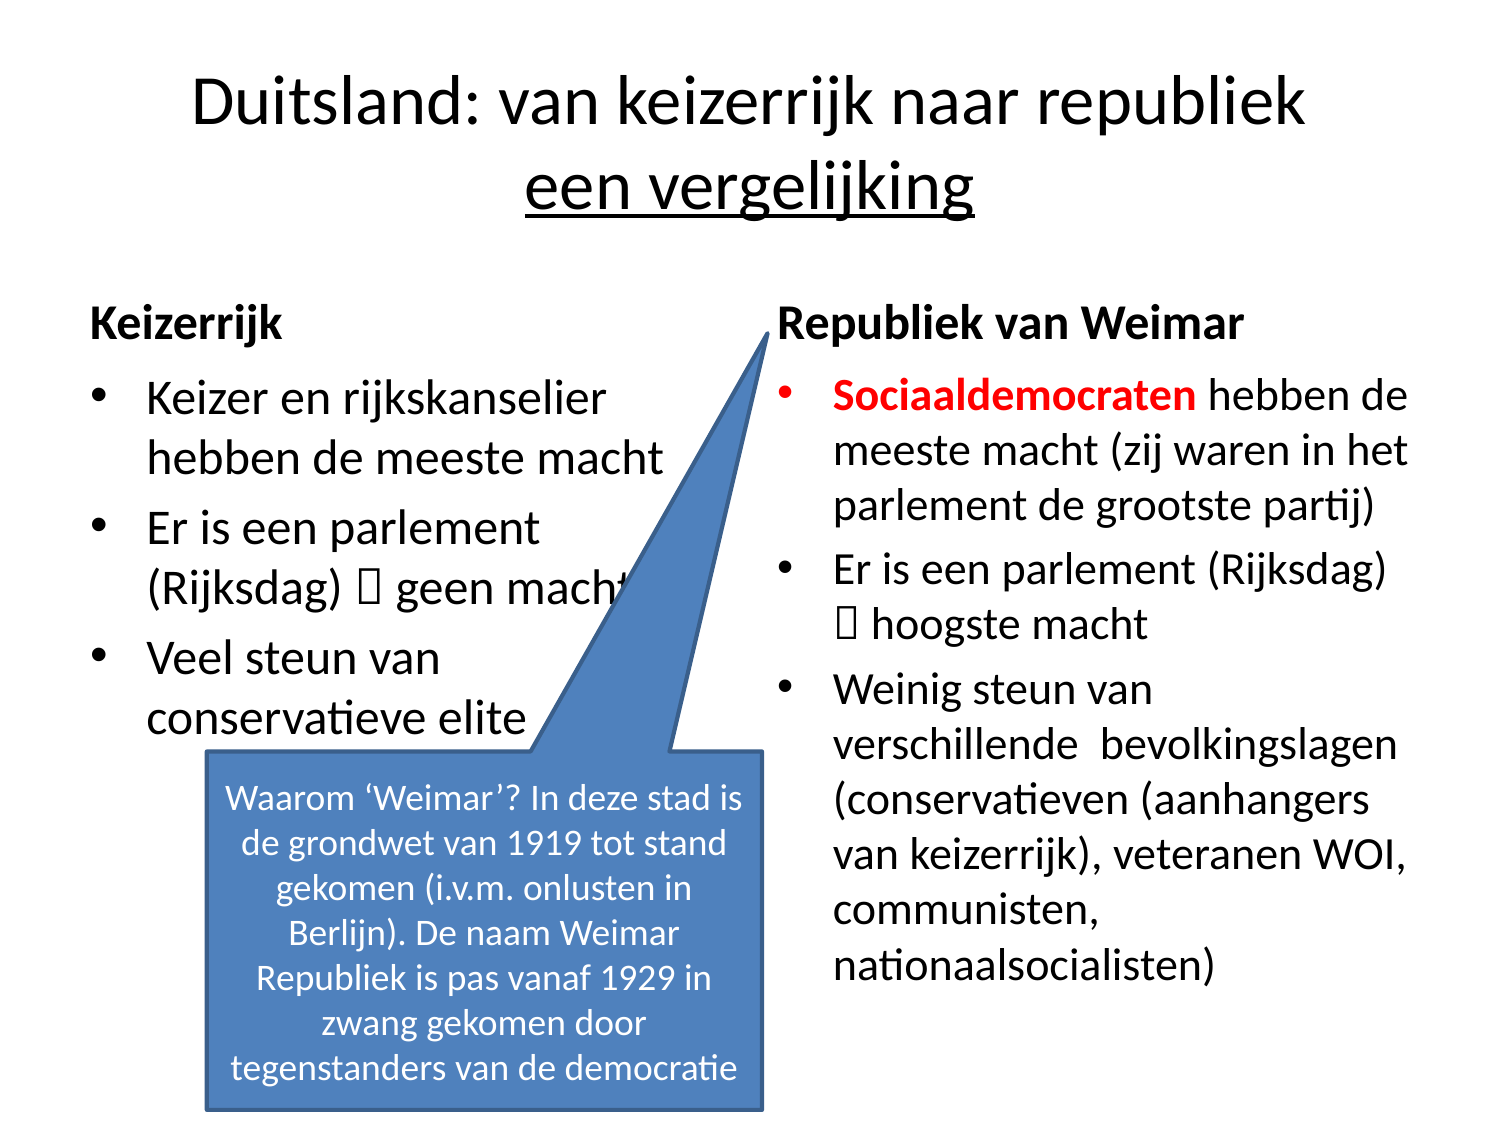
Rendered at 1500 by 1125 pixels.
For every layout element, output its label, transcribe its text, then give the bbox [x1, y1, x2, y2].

list Sociaaldemocraten hebben de meeste macht (zij waren in het parlement de grootste partij) Er is een parlement (Rijksdag)  hoogste macht Weinig steun van verschillende bevolkingslagen (conservatieven (aanhangers van keizerrijk), veteranen WOI, communisten, nationaalsocialisten) [761, 356, 1425, 1005]
text_box Waarom ‘Weimar’? In deze stad is de grondwet van 1919 tot stand gekomen (i.v.m. onlusten in Berlijn). De naam Weimar Republiek is pas vanaf 1929 in zwang gekomen door tegenstanders van de democratie [204, 331, 770, 1112]
title Duitsland: van keizerrijk naar republiek een vergelijking [75, 45, 1425, 233]
list Keizerrijk [75, 251, 738, 356]
list Keizer en rijkskanselier hebben de meeste macht Er is een parlement (Rijksdag)  geen macht Veel steun van conservatieve elite [75, 356, 738, 1005]
list Republiek van Weimar [761, 251, 1425, 356]
